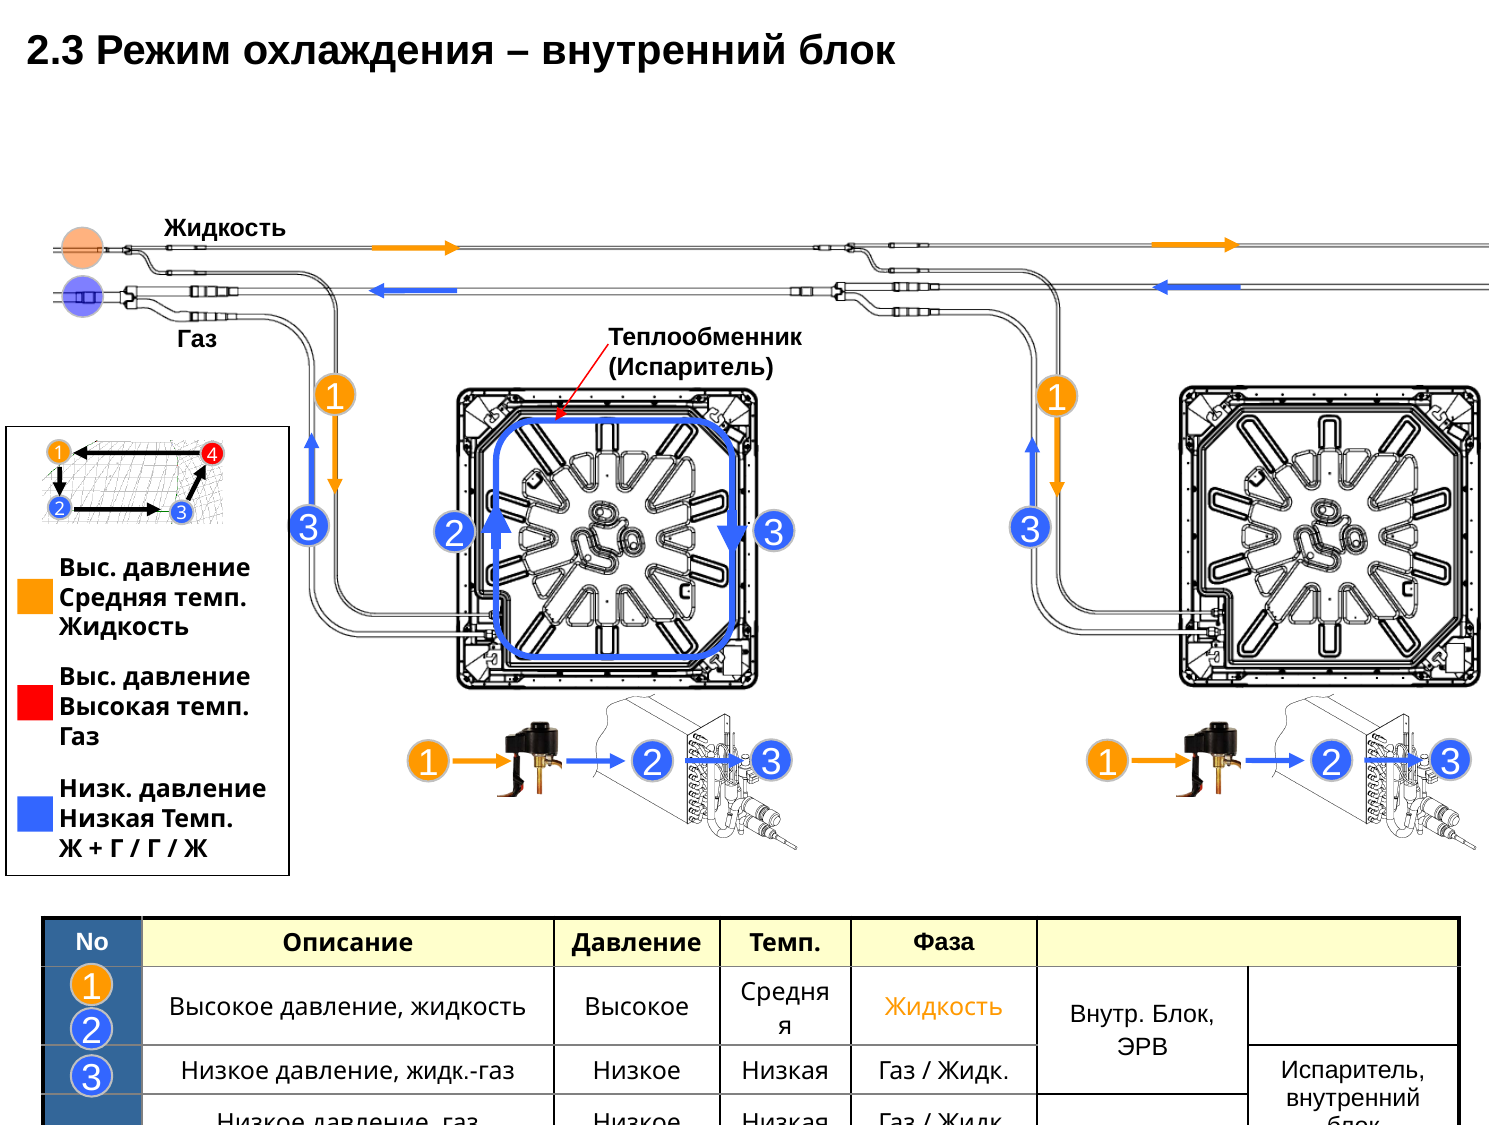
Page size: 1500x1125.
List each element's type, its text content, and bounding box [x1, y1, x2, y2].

table_cell Высокое [555, 967, 719, 1044]
table_cell Средняя [721, 967, 850, 1044]
table_cell [45, 1046, 141, 1093]
table_cell Высокое давление, жидкость [143, 967, 553, 1044]
text_box 2.3 Режим охлаждения – внутренний блок [11, 33, 1081, 78]
table_cell Низкое давление, жидк.-газ [143, 1046, 553, 1093]
table_cell [1038, 1095, 1247, 1125]
table_cell Низкое [555, 1046, 719, 1093]
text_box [407, 692, 798, 852]
table_cell Низкая [721, 1046, 850, 1093]
table_header No [45, 920, 141, 966]
table_cell Низкое [555, 1095, 719, 1125]
table_cell Низкая [721, 1095, 850, 1125]
picture [52, 231, 1489, 696]
text_box 2 [70, 1008, 113, 1050]
table_cell Внутр. Блок, ЭРВ [1038, 967, 1247, 1093]
table_header Темп. [721, 920, 850, 966]
text_box Жидкость [164, 211, 287, 230]
text_box 1 [70, 963, 113, 1006]
table_cell Испаритель, внутренний блок [1249, 1046, 1457, 1125]
table_header [1038, 920, 1457, 966]
text_box 3 [70, 1055, 113, 1097]
table_header Описание [143, 920, 553, 966]
table_cell Газ / Жидк. [852, 1095, 1036, 1125]
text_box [1086, 692, 1477, 852]
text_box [5, 426, 290, 876]
table_cell [45, 1095, 141, 1125]
table_cell [1249, 967, 1457, 1044]
table_cell [45, 967, 141, 1044]
table_cell Низкое давление, газ [143, 1095, 553, 1125]
table_cell Жидкость [852, 967, 1036, 1044]
table_cell Газ / Жидк. [852, 1046, 1036, 1093]
table_header Фаза [852, 920, 1036, 966]
table_header Давление [555, 920, 719, 966]
